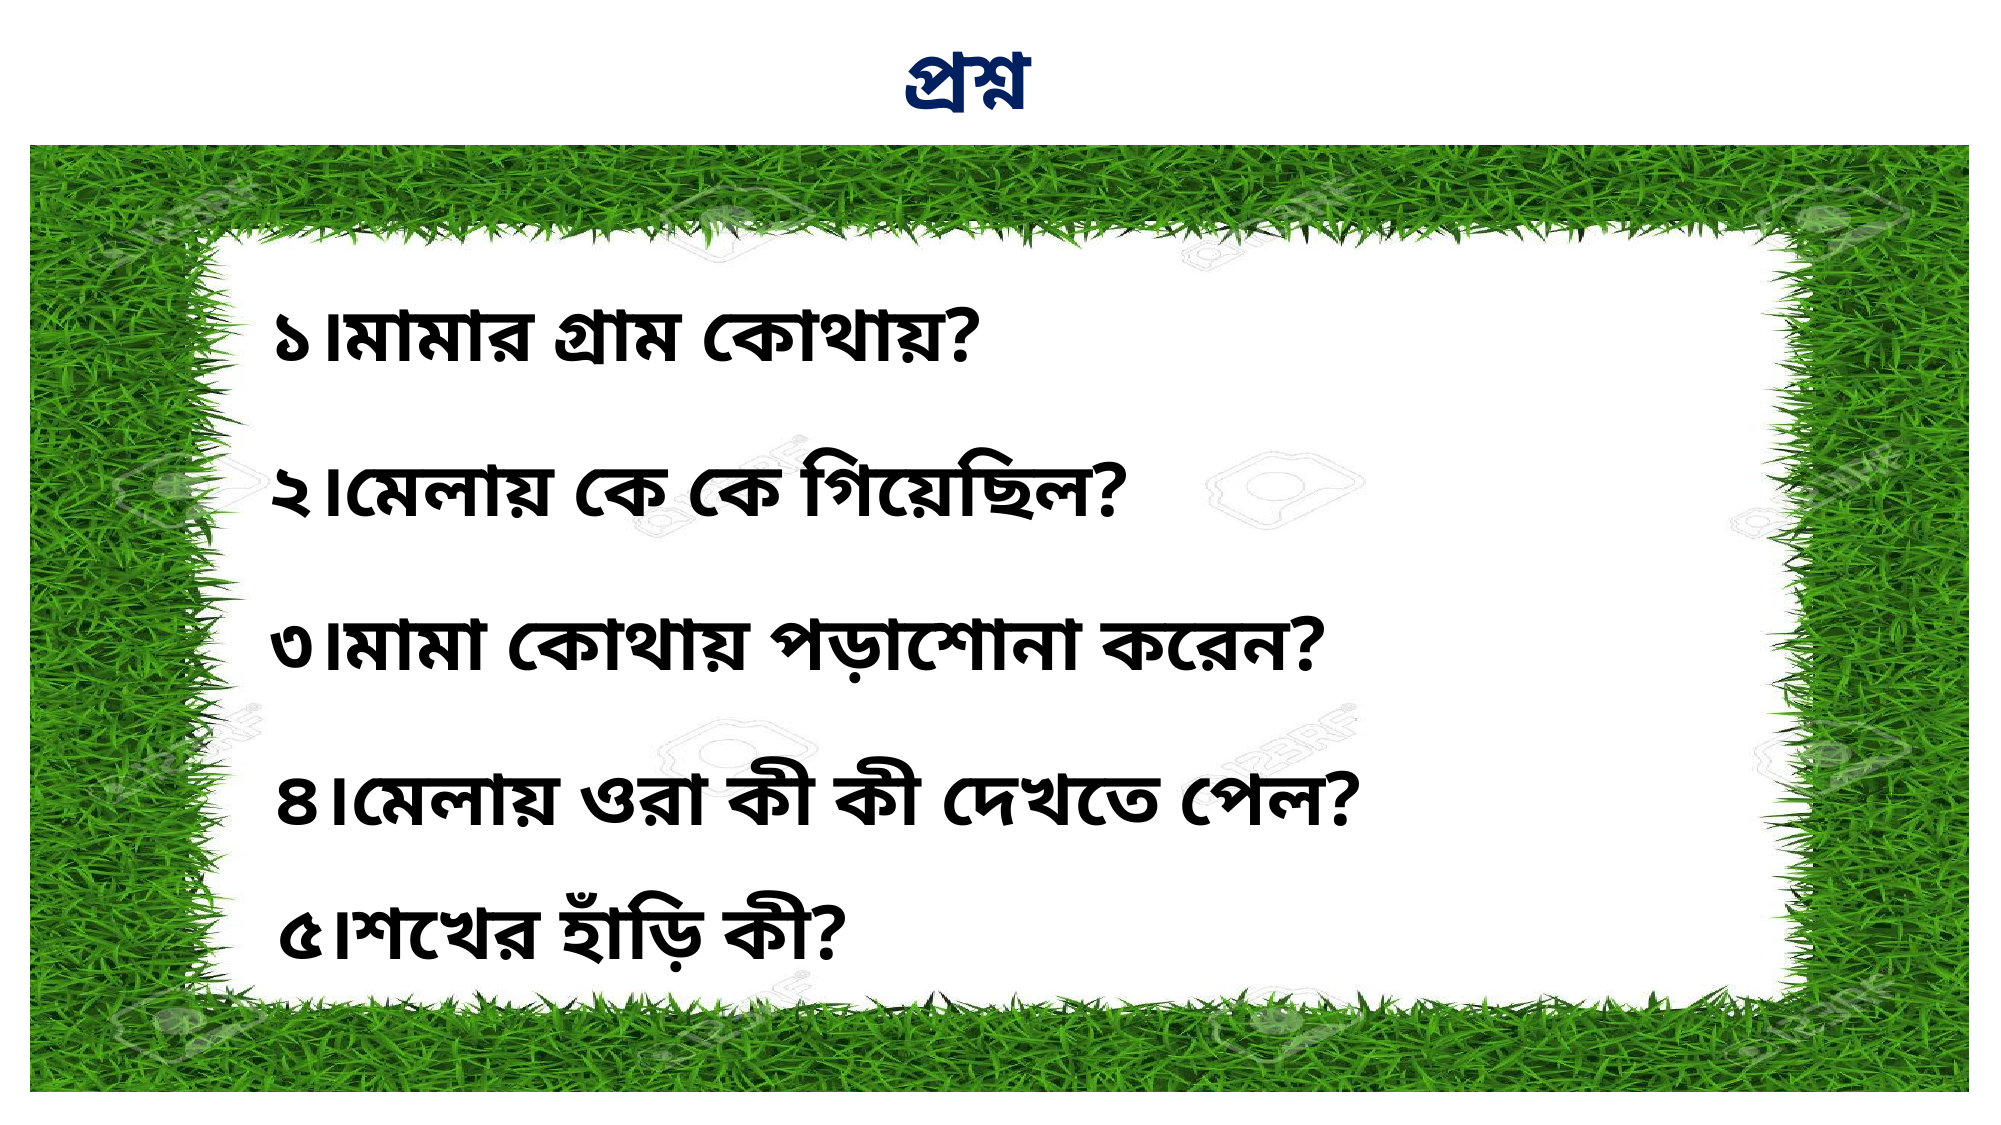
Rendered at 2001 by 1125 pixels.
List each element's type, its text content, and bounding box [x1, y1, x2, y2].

text_box প্রশ্ন [888, 18, 1080, 134]
picture [29, 145, 1969, 1092]
